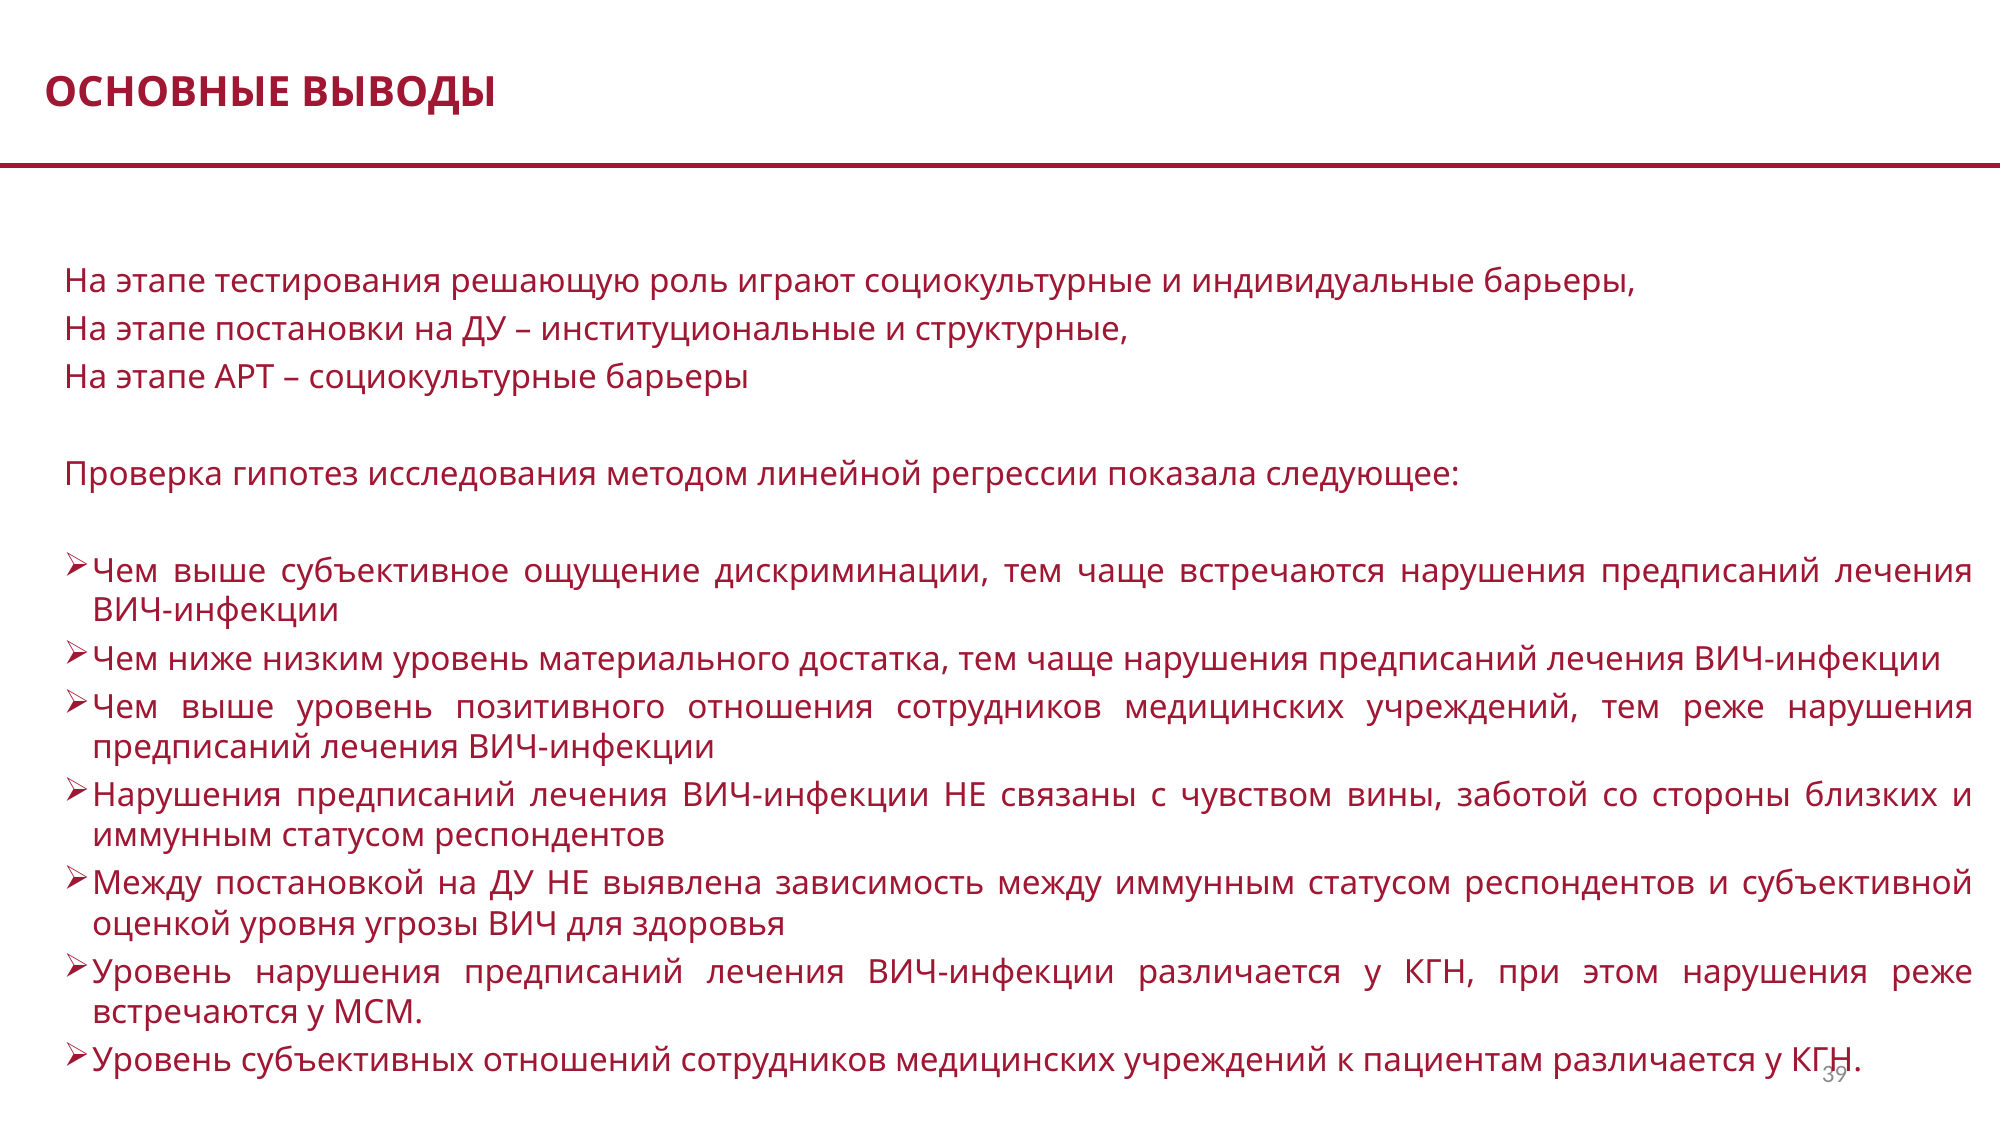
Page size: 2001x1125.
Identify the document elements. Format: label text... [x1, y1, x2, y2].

text_box ОСНОВНЫЕ ВЫВОДЫ [0, 50, 2000, 136]
text_box На этапе тестирования решающую роль играют социокультурные и индивидуальные барьеры, На этапе постановки на ДУ – институциональные и структурные, На этапе АРТ – социокультурные барьеры Проверка гипотез исследования методом линейной регрессии показала следующее: Чем выше субъективное ощущение дискриминации, тем чаще встречаются нарушения предписаний лечения ВИЧ-инфекции Чем ниже низким уровень материального достатка, тем чаще нарушения предписаний лечения ВИЧ-инфекции Чем выше уровень позитивного отношения сотрудников медицинских учреждений, тем реже нарушения предписаний лечения ВИЧ-инфекции Нарушения предписаний лечения ВИЧ-инфекции НЕ связаны с чувством вины, заботой со стороны близких и иммунным статусом респондентов Между постановкой на ДУ НЕ выявлена зависимость между иммунным статусом респондентов и субъективной оценкой уровня угрозы ВИЧ для здоровья Уровень нарушения предписаний лечения ВИЧ-инфекции различается у КГН, при этом нарушения реже встречаются у МСМ. Уровень субъективных отношений сотрудников медицинских учреждений к пациентам различается у КГН. [49, 251, 1991, 1125]
